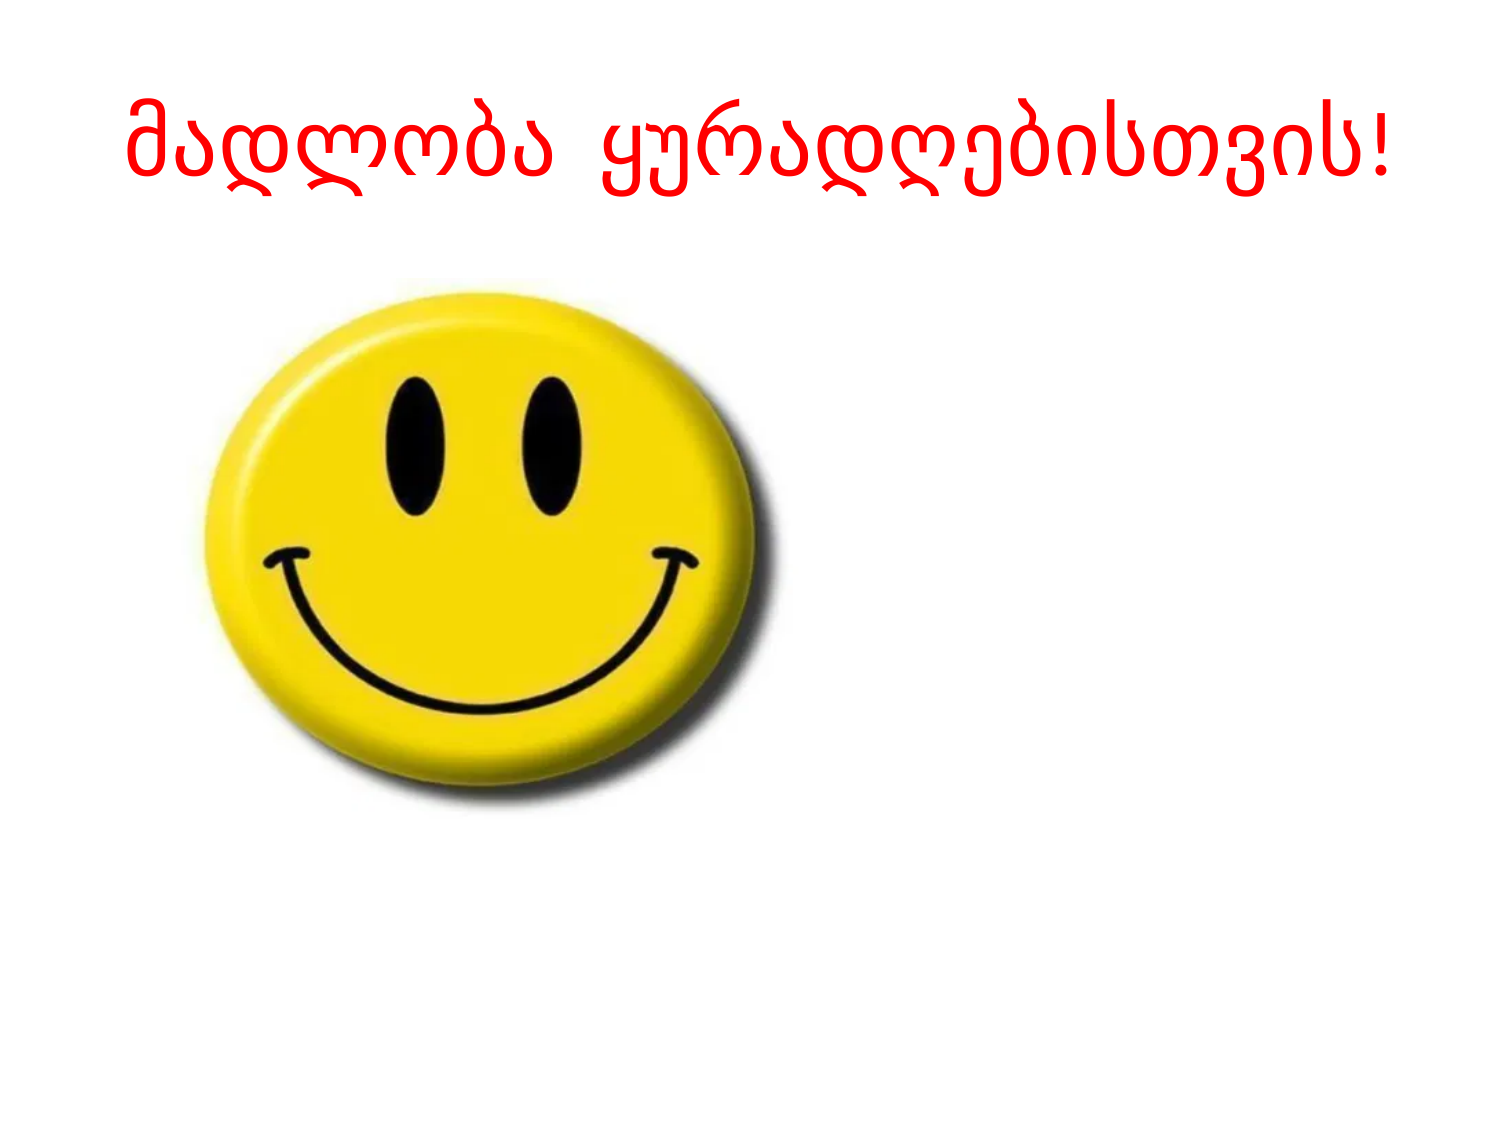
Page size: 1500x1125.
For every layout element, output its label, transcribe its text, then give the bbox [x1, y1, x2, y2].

title მადლობა ყურადღებისთვის! [75, 45, 1425, 233]
picture [88, 278, 892, 820]
